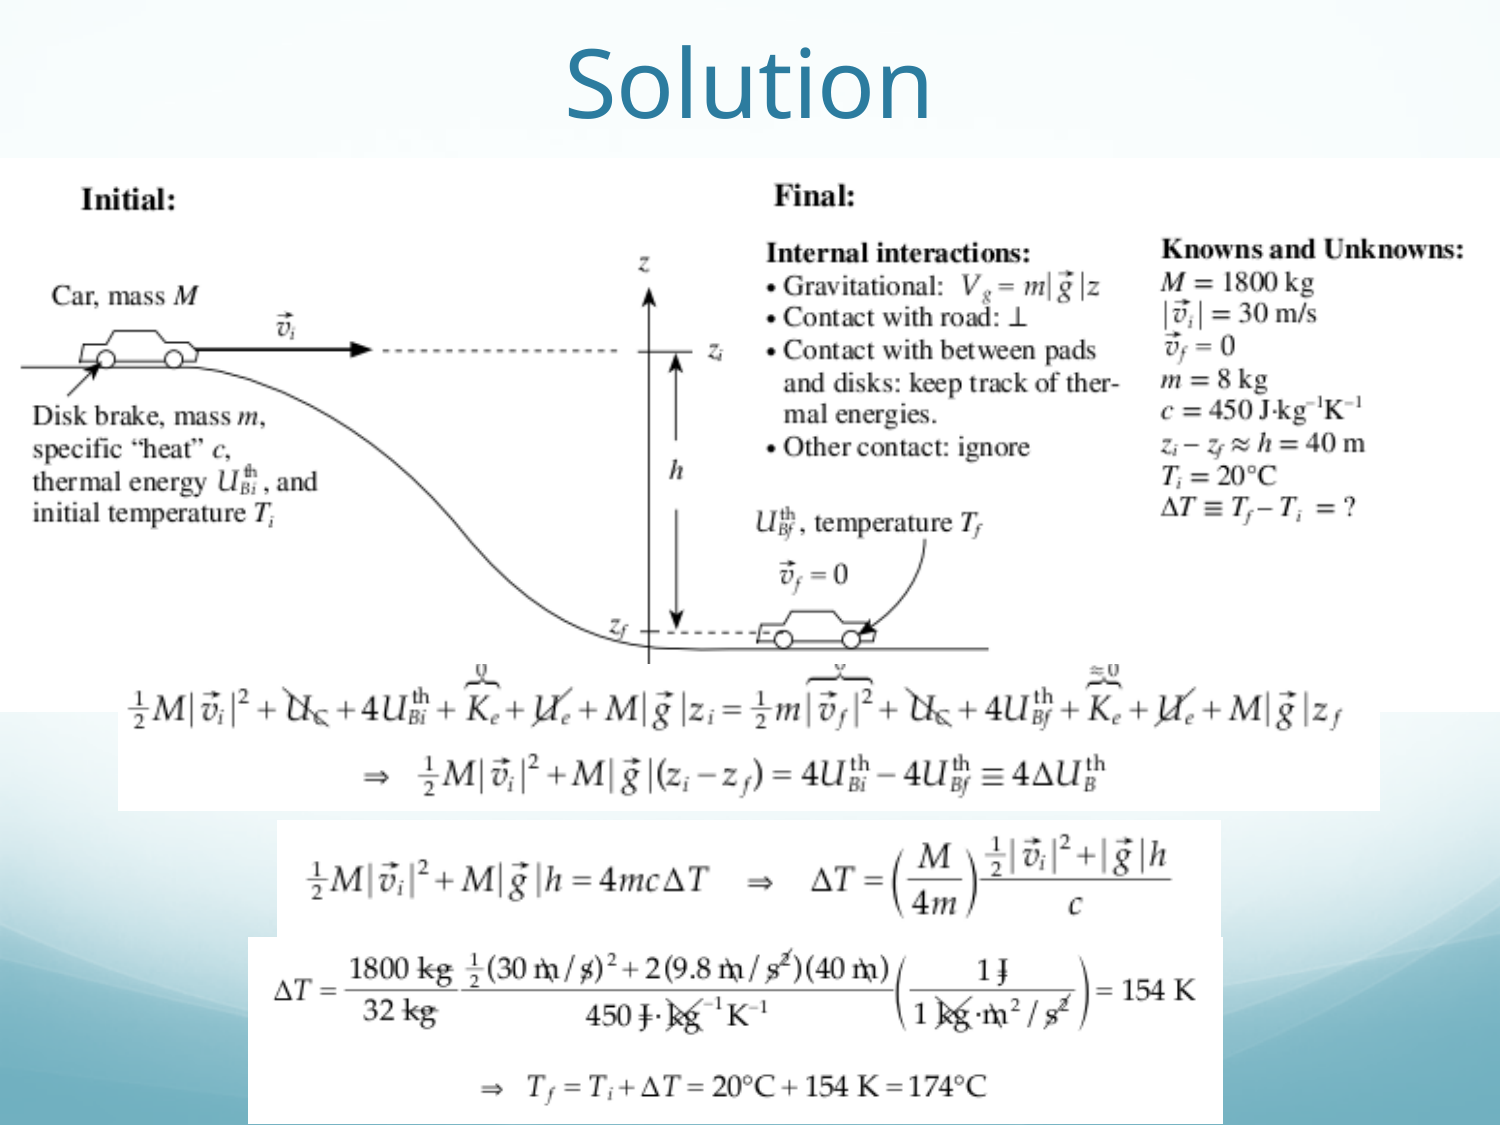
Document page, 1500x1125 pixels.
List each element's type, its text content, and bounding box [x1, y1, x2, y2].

picture [247, 820, 1223, 1124]
title Solution [90, 25, 1410, 146]
picture [0, 157, 1500, 812]
